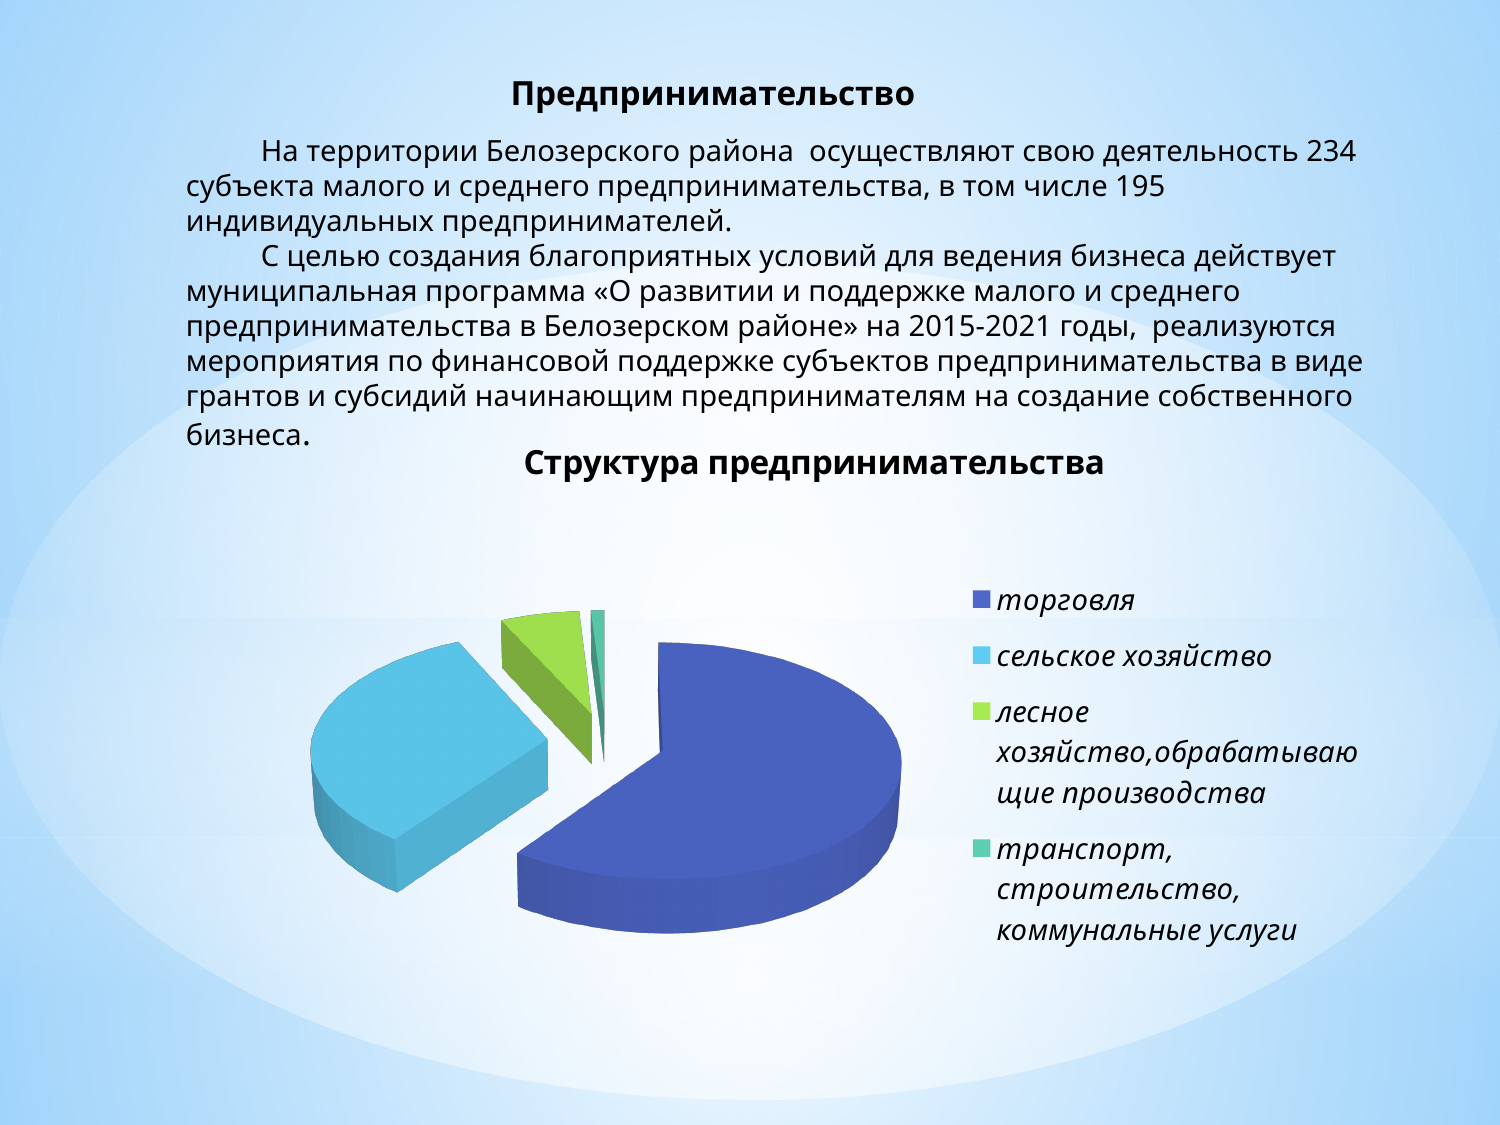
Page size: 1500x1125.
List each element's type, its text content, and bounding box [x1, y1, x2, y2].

text_box Предпринимательство [495, 64, 931, 120]
text_box На территории Белозерского района осуществляют свою деятельность 234 субъекта малого и среднего предпринимательства, в том числе 195 индивидуальных предпринимателей. С целью создания благоприятных условий для ведения бизнеса действует муниципальная программа «О развитии и поддержке малого и среднего предпринимательства в Белозерском районе» на 2015-2021 годы, реализуются мероприятия по финансовой поддержке субъектов предпринимательства в виде грантов и субсидий начинающим предпринимателям на создание собственного бизнеса. [171, 125, 1424, 545]
chart [253, 408, 1377, 1076]
